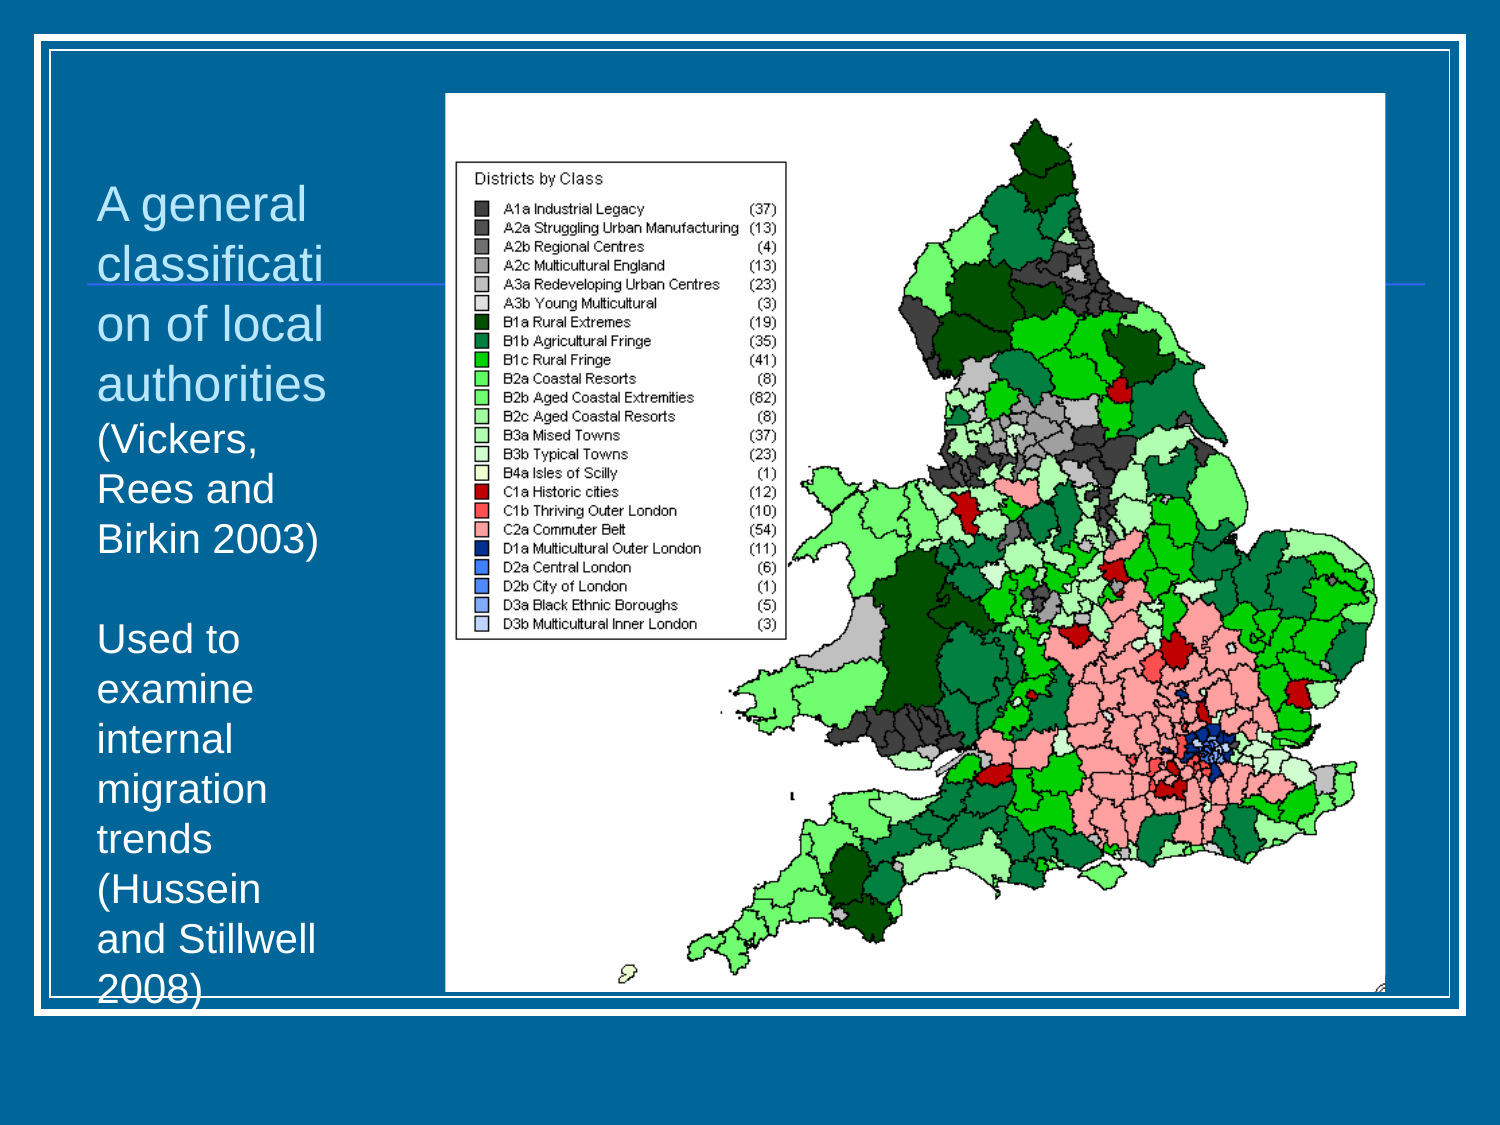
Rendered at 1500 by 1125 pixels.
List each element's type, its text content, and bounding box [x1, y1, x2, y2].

text_box A general classification of local authorities (Vickers, Rees and Birkin 2003) Used to examine internal migration trends (Hussein and Stillwell 2008) [81, 163, 352, 1019]
picture [445, 94, 1386, 991]
